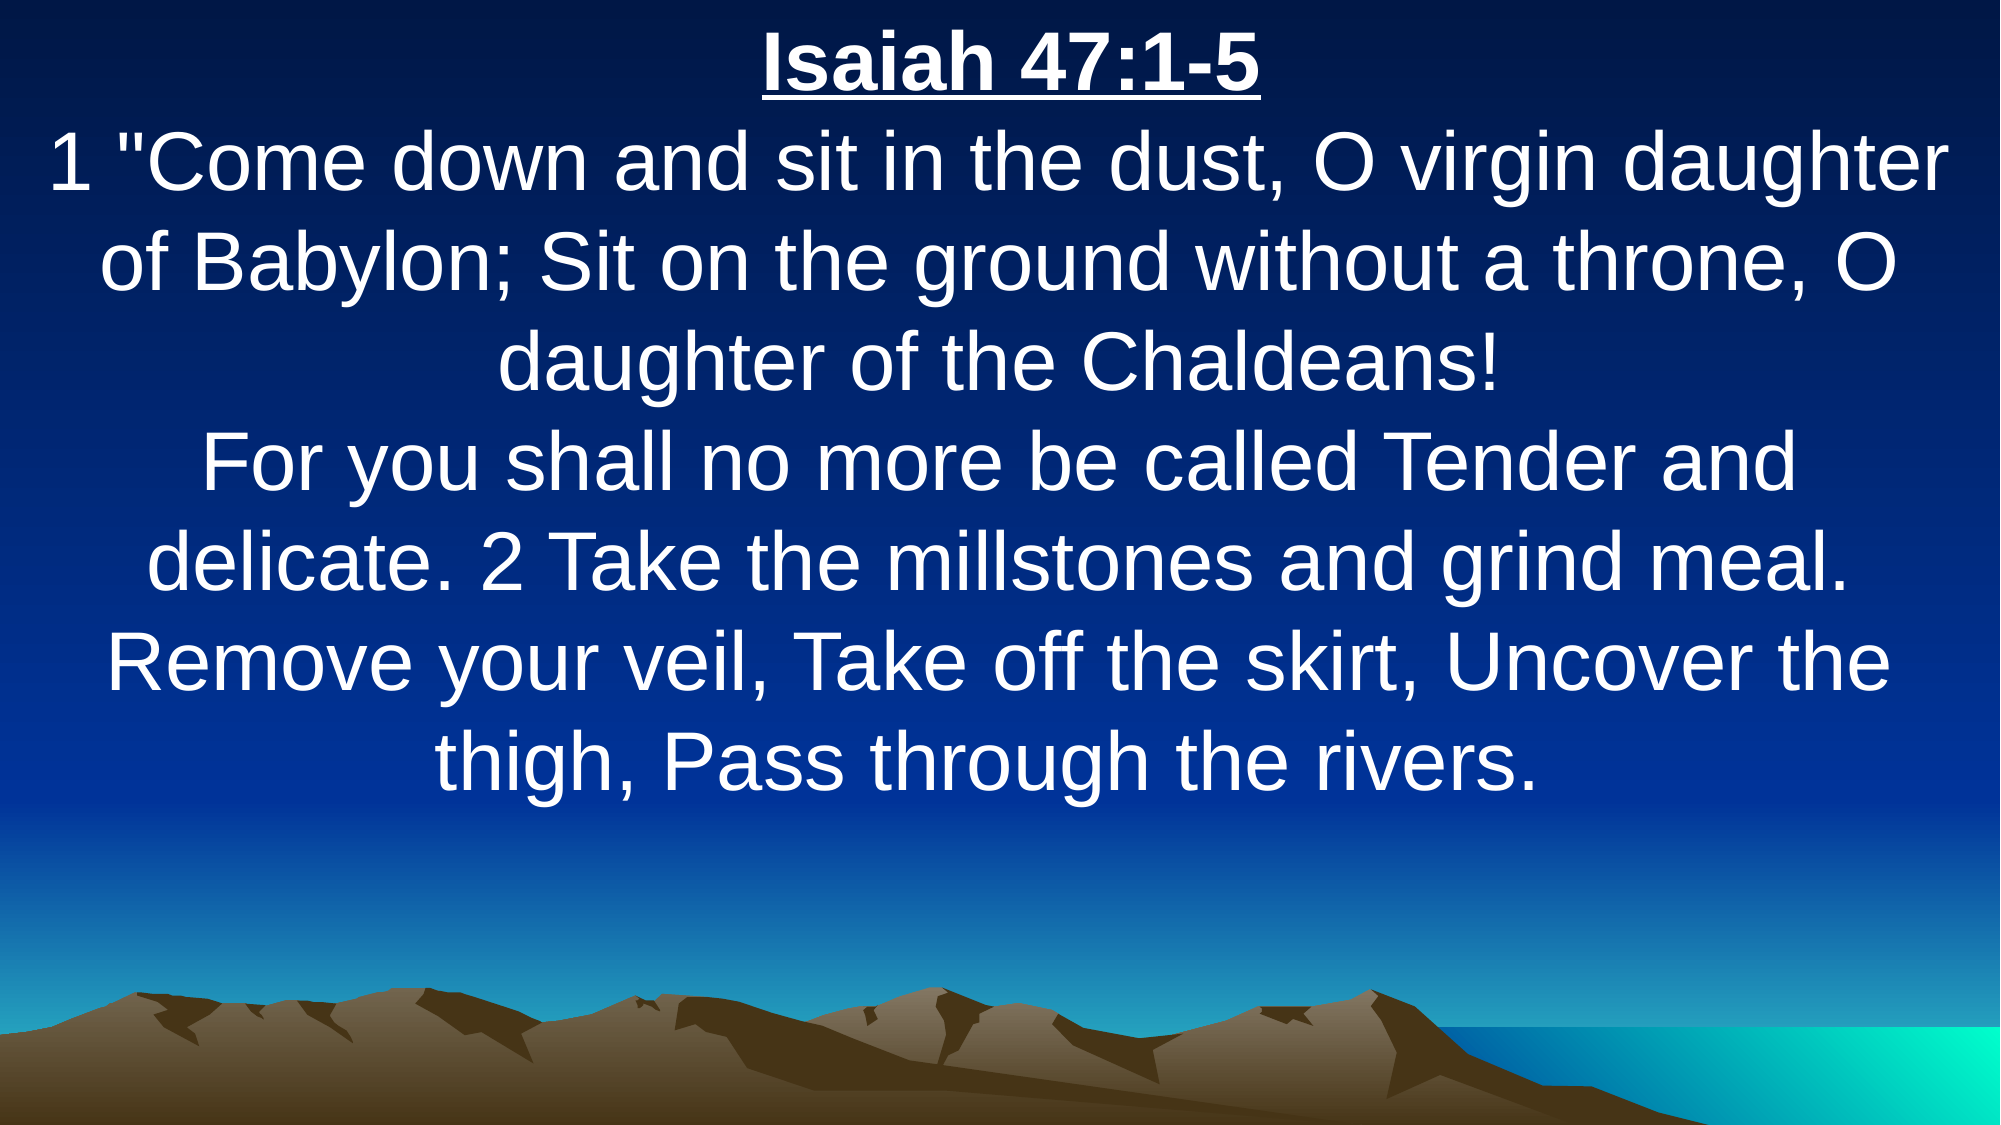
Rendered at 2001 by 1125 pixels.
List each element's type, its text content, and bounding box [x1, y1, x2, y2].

text_box Isaiah 47:1-5 1 "Come down and sit in the dust, O virgin daughter of Babylon; Sit on the ground without a throne, O daughter of the Chaldeans! For you shall no more be called Tender and delicate. 2 Take the millstones and grind meal. Remove your veil, Take off the skirt, Uncover the thigh, Pass through the rivers. [24, 0, 1975, 1015]
